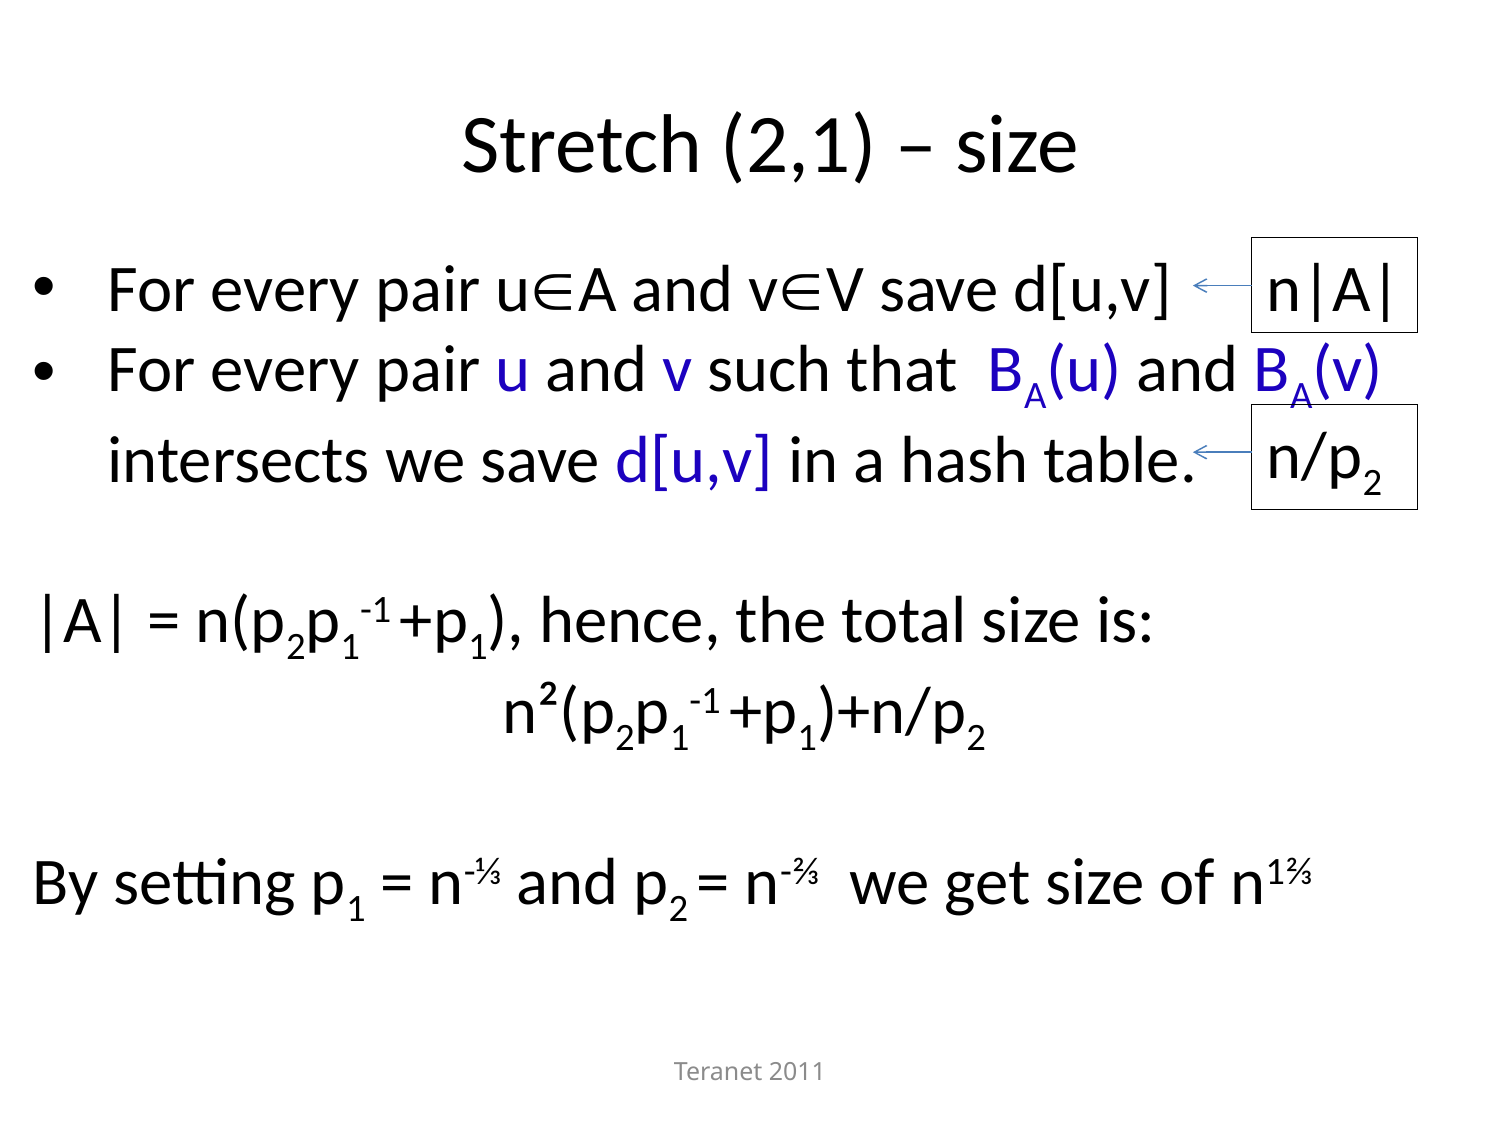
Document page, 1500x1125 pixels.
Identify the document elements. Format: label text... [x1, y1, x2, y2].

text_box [1192, 403, 1418, 501]
footer Teranet 2011 [512, 1042, 988, 1103]
title Stretch (2,1) – size [41, 45, 1500, 233]
text_box For every pair uA and vV save d[u,v] For every pair u and v such that BA(u) and BA(v) intersects we save d[u,v] in a hash table. |A| = n(p2p1-1 +p1), hence, the total size is: n²(p2p1-1 +p1)+n/p2 By setting p1 = n-⅓ and p2 = n-⅔ we get size of n1⅔ [17, 237, 1471, 937]
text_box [1192, 237, 1418, 334]
